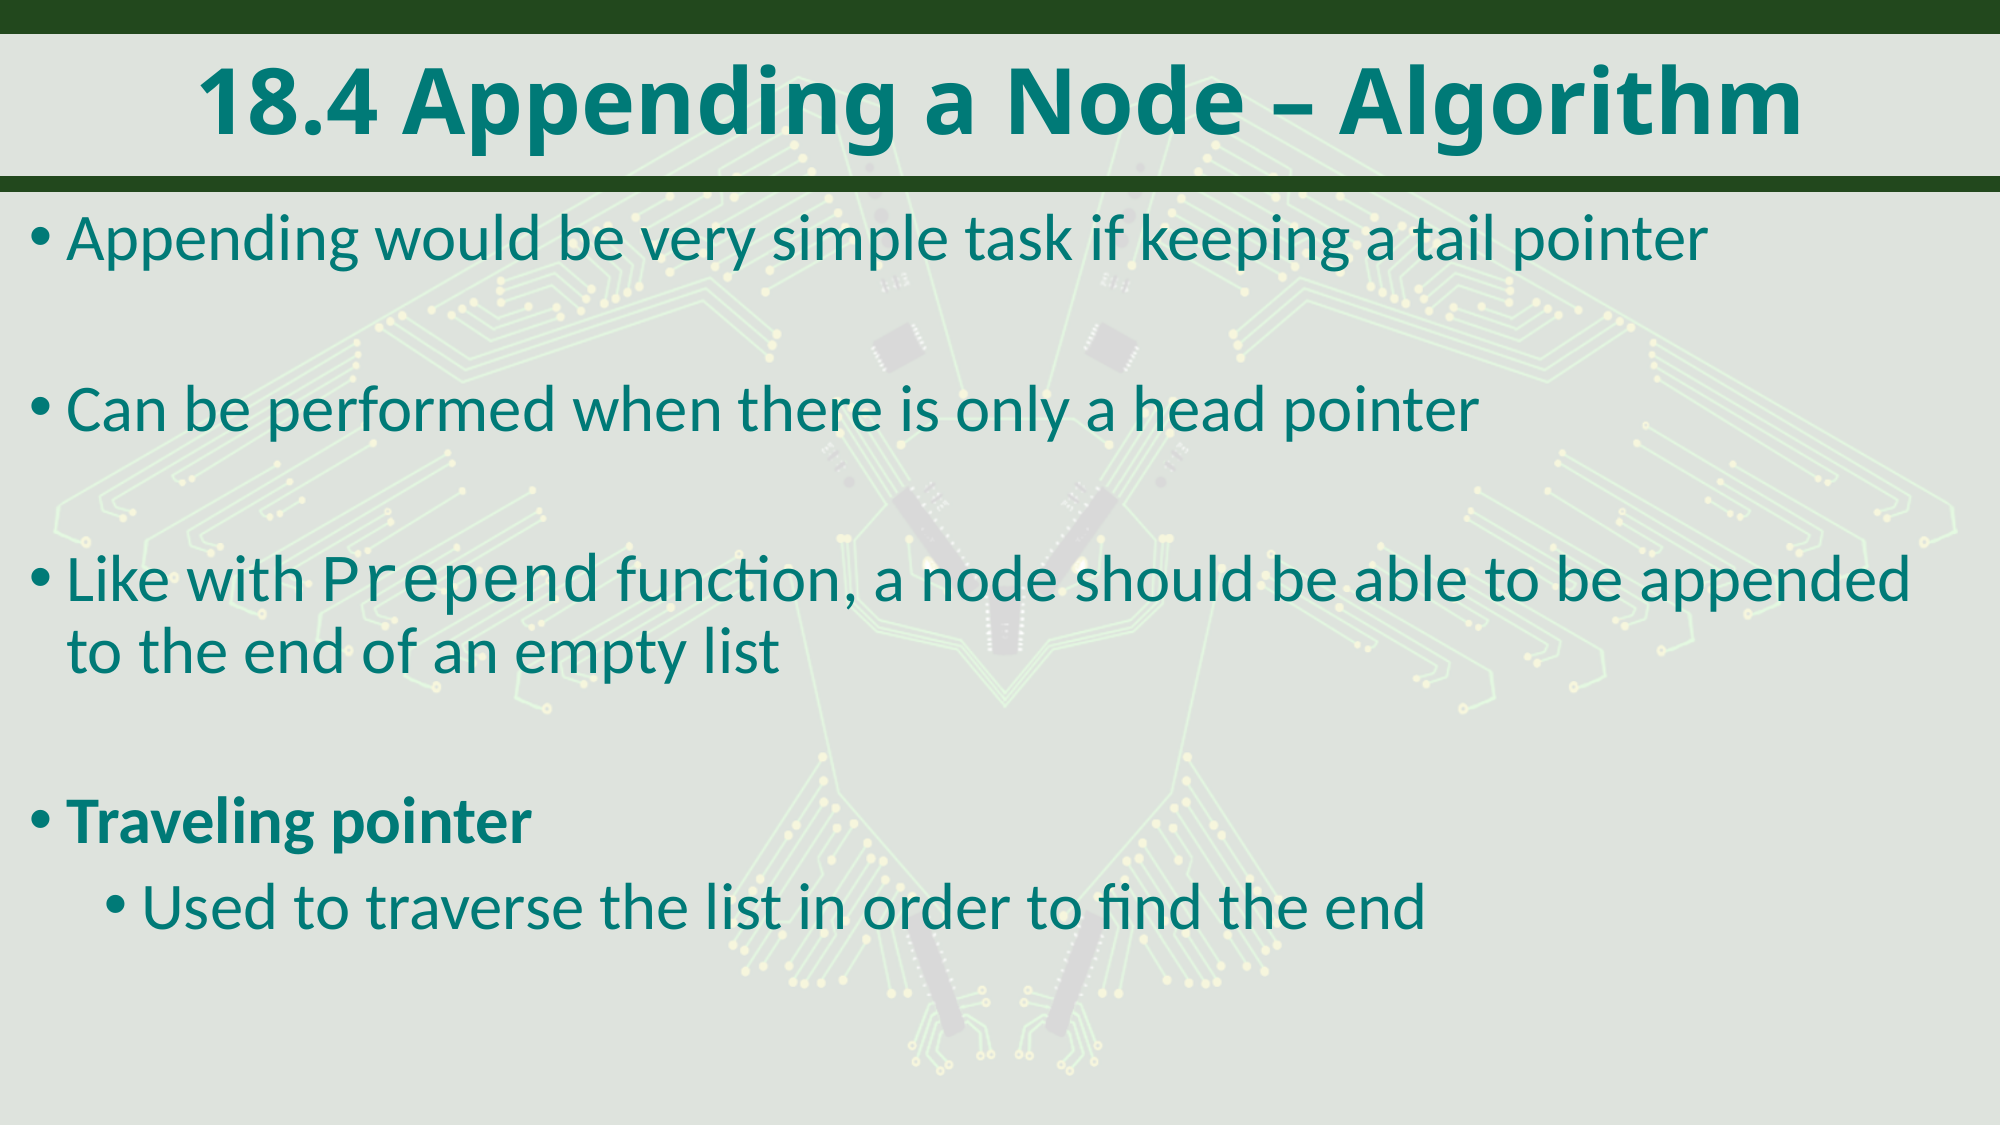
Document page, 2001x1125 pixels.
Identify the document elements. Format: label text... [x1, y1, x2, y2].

title 18.4 Appending a Node – Algorithm [13, 36, 1989, 173]
list Appending would be very simple task if keeping a tail pointer Can be performed when there is only a head pointer Like with Prepend function, a node should be able to be appended to the end of an empty list Traveling pointer Used to traverse the list in order to find the end [13, 195, 1989, 1014]
